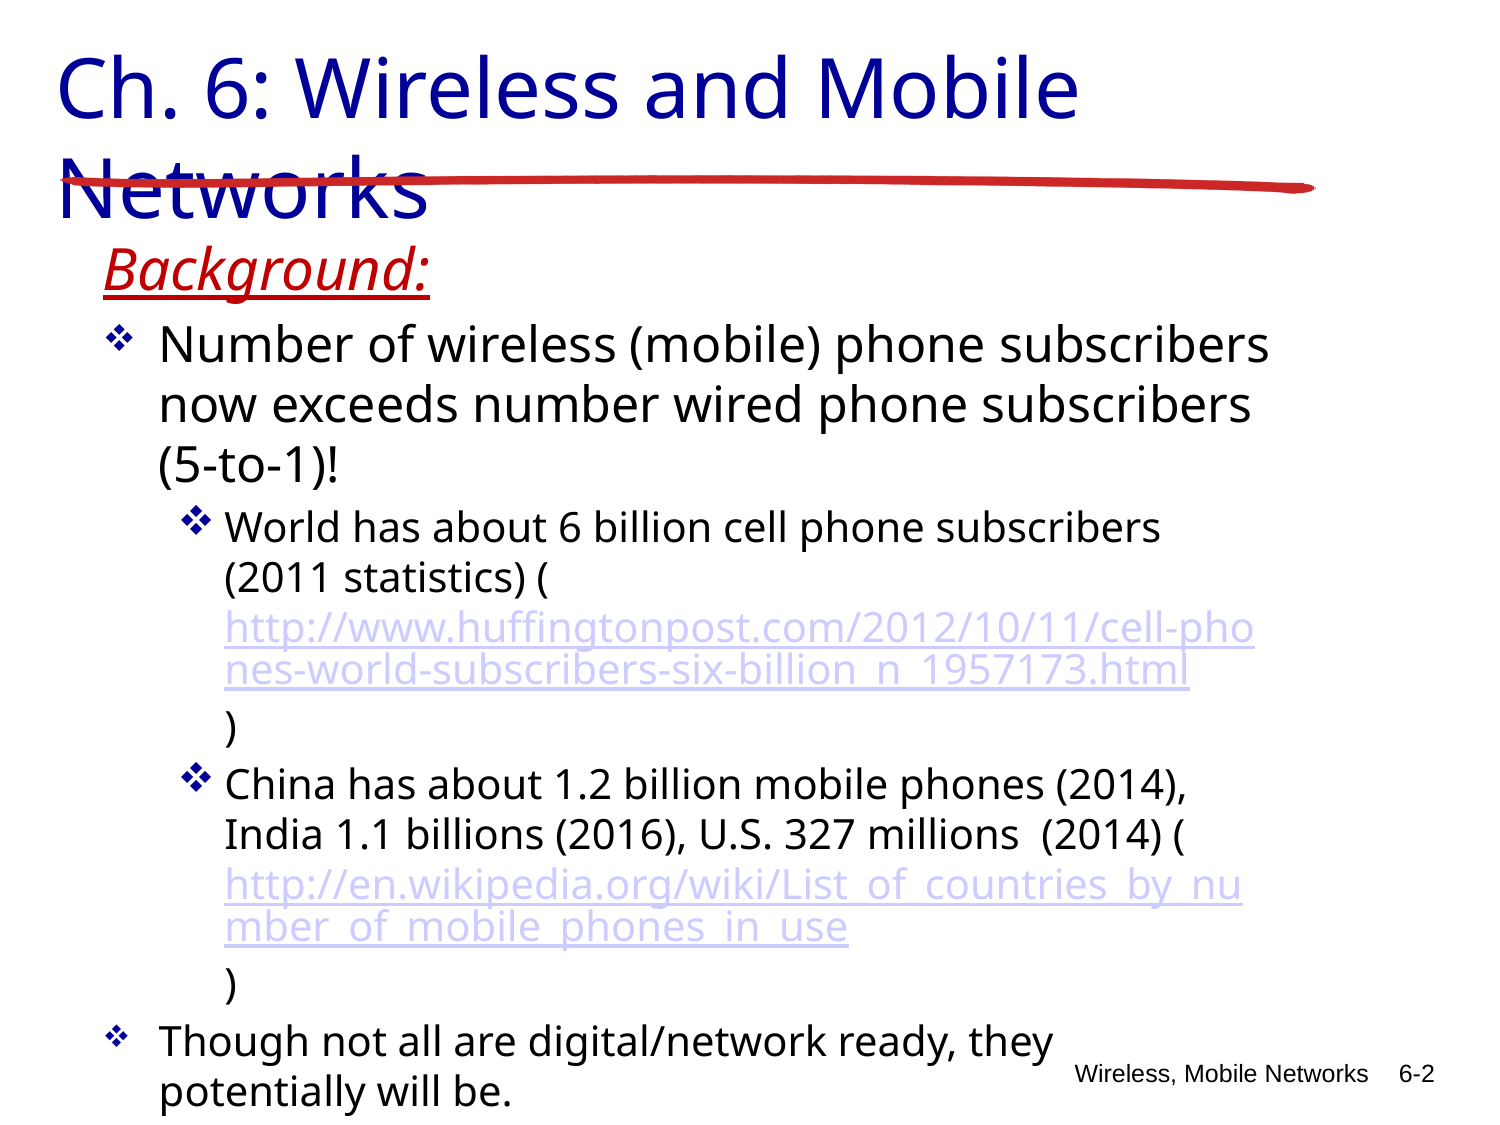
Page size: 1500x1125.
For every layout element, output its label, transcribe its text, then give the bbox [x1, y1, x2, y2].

title Ch. 6: Wireless and Mobile Networks [40, 41, 1474, 230]
slide_number 6-2 [1338, 1049, 1451, 1125]
footer Wireless, Mobile Networks [750, 1049, 1338, 1104]
list Background: Number of wireless (mobile) phone subscribers now exceeds number wired phone subscribers (5-to-1)! World has about 6 billion cell phone subscribers (2011 statistics) (http://www.huffingtonpost.com/2012/10/11/cell-phones-world-subscribers-six-billion_n_1957173.html) China has about 1.2 billion mobile phones (2014), India 1.1 billions (2016), U.S. 327 millions (2014) (http://en.wikipedia.org/wiki/List_of_countries_by_number_of_mobile_phones_in_use) Though not all are digital/network ready, they potentially will be. [87, 224, 1286, 988]
picture [54, 170, 1330, 199]
